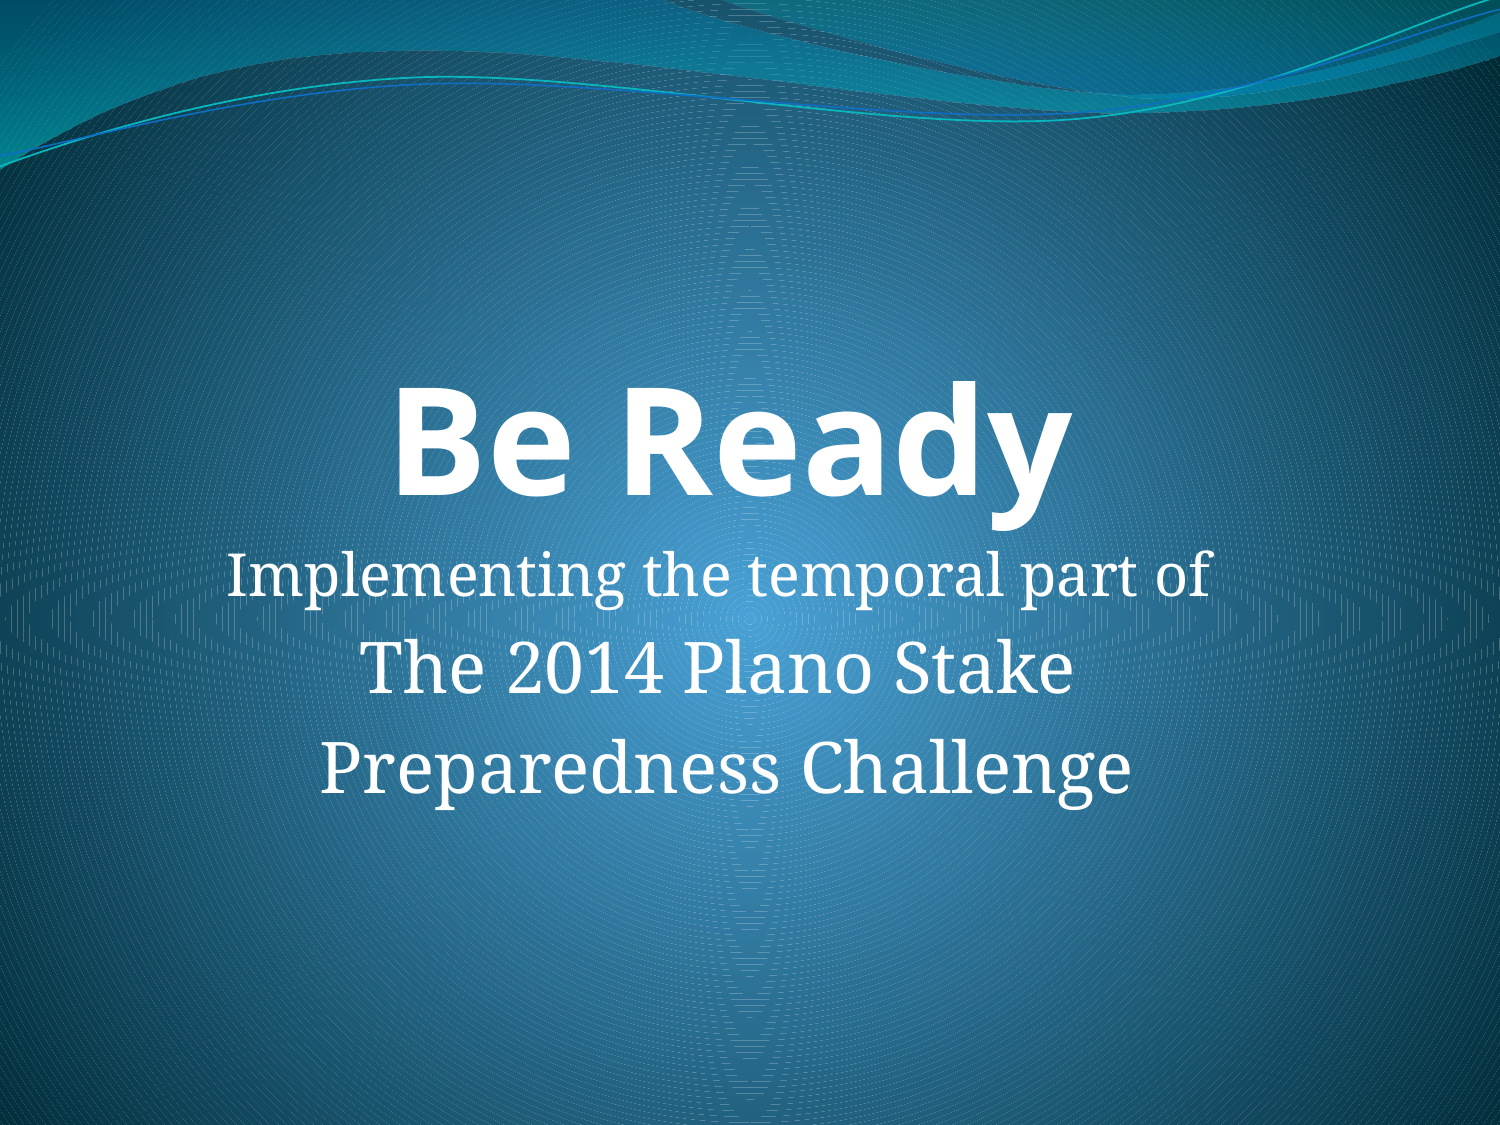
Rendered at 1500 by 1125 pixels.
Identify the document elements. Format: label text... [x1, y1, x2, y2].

title Be Ready [87, 224, 1376, 525]
subtitle Implementing the temporal part of The 2014 Plano Stake Preparedness Challenge [87, 529, 1376, 818]
